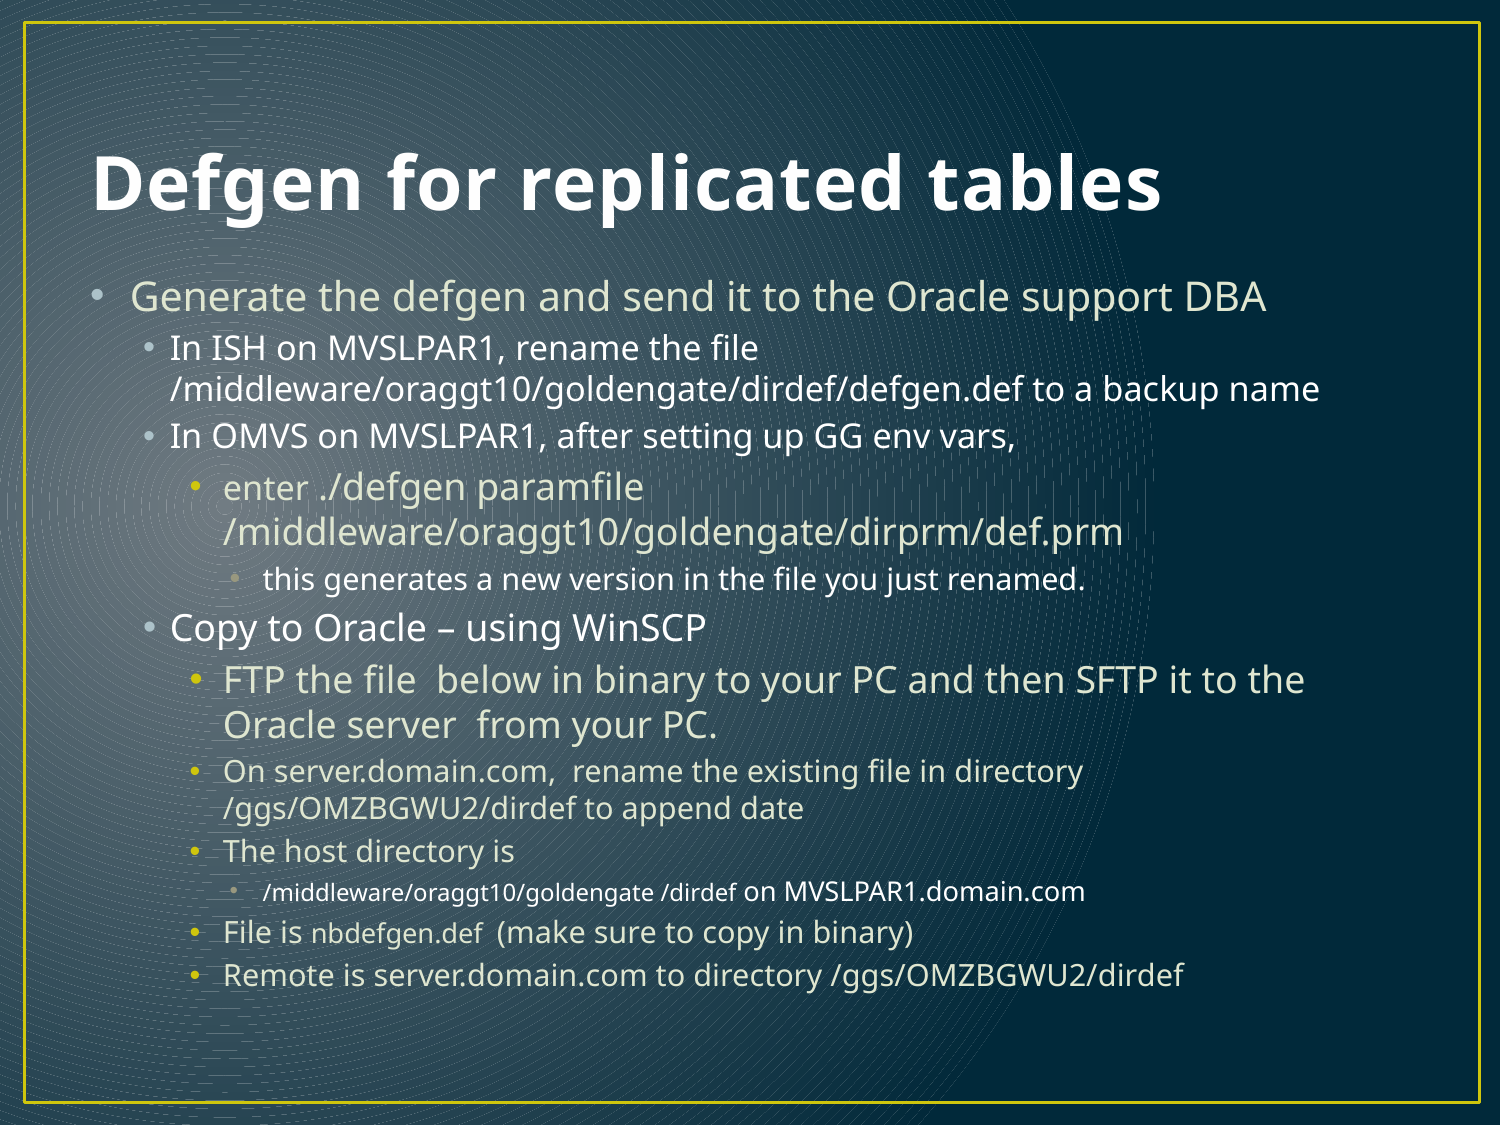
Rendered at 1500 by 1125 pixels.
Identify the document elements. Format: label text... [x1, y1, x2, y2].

list Generate the defgen and send it to the Oracle support DBA In ISH on MVSLPAR1, rename the file /middleware/oraggt10/goldengate/dirdef/defgen.def to a backup name In OMVS on MVSLPAR1, after setting up GG env vars, enter ./defgen paramfile /middleware/oraggt10/goldengate/dirprm/def.prm this generates a new version in the file you just renamed. Copy to Oracle – using WinSCP FTP the file below in binary to your PC and then SFTP it to the Oracle server from your PC. On server.domain.com, rename the existing file in directory /ggs/OMZBGWU2/dirdef to append date The host directory is /middleware/oraggt10/goldengate /dirdef on MVSLPAR1.domain.com File is nbdefgen.def (make sure to copy in binary) Remote is server.domain.com to directory /ggs/OMZBGWU2/dirdef [75, 262, 1425, 1005]
title Defgen for replicated tables [75, 45, 1425, 233]
